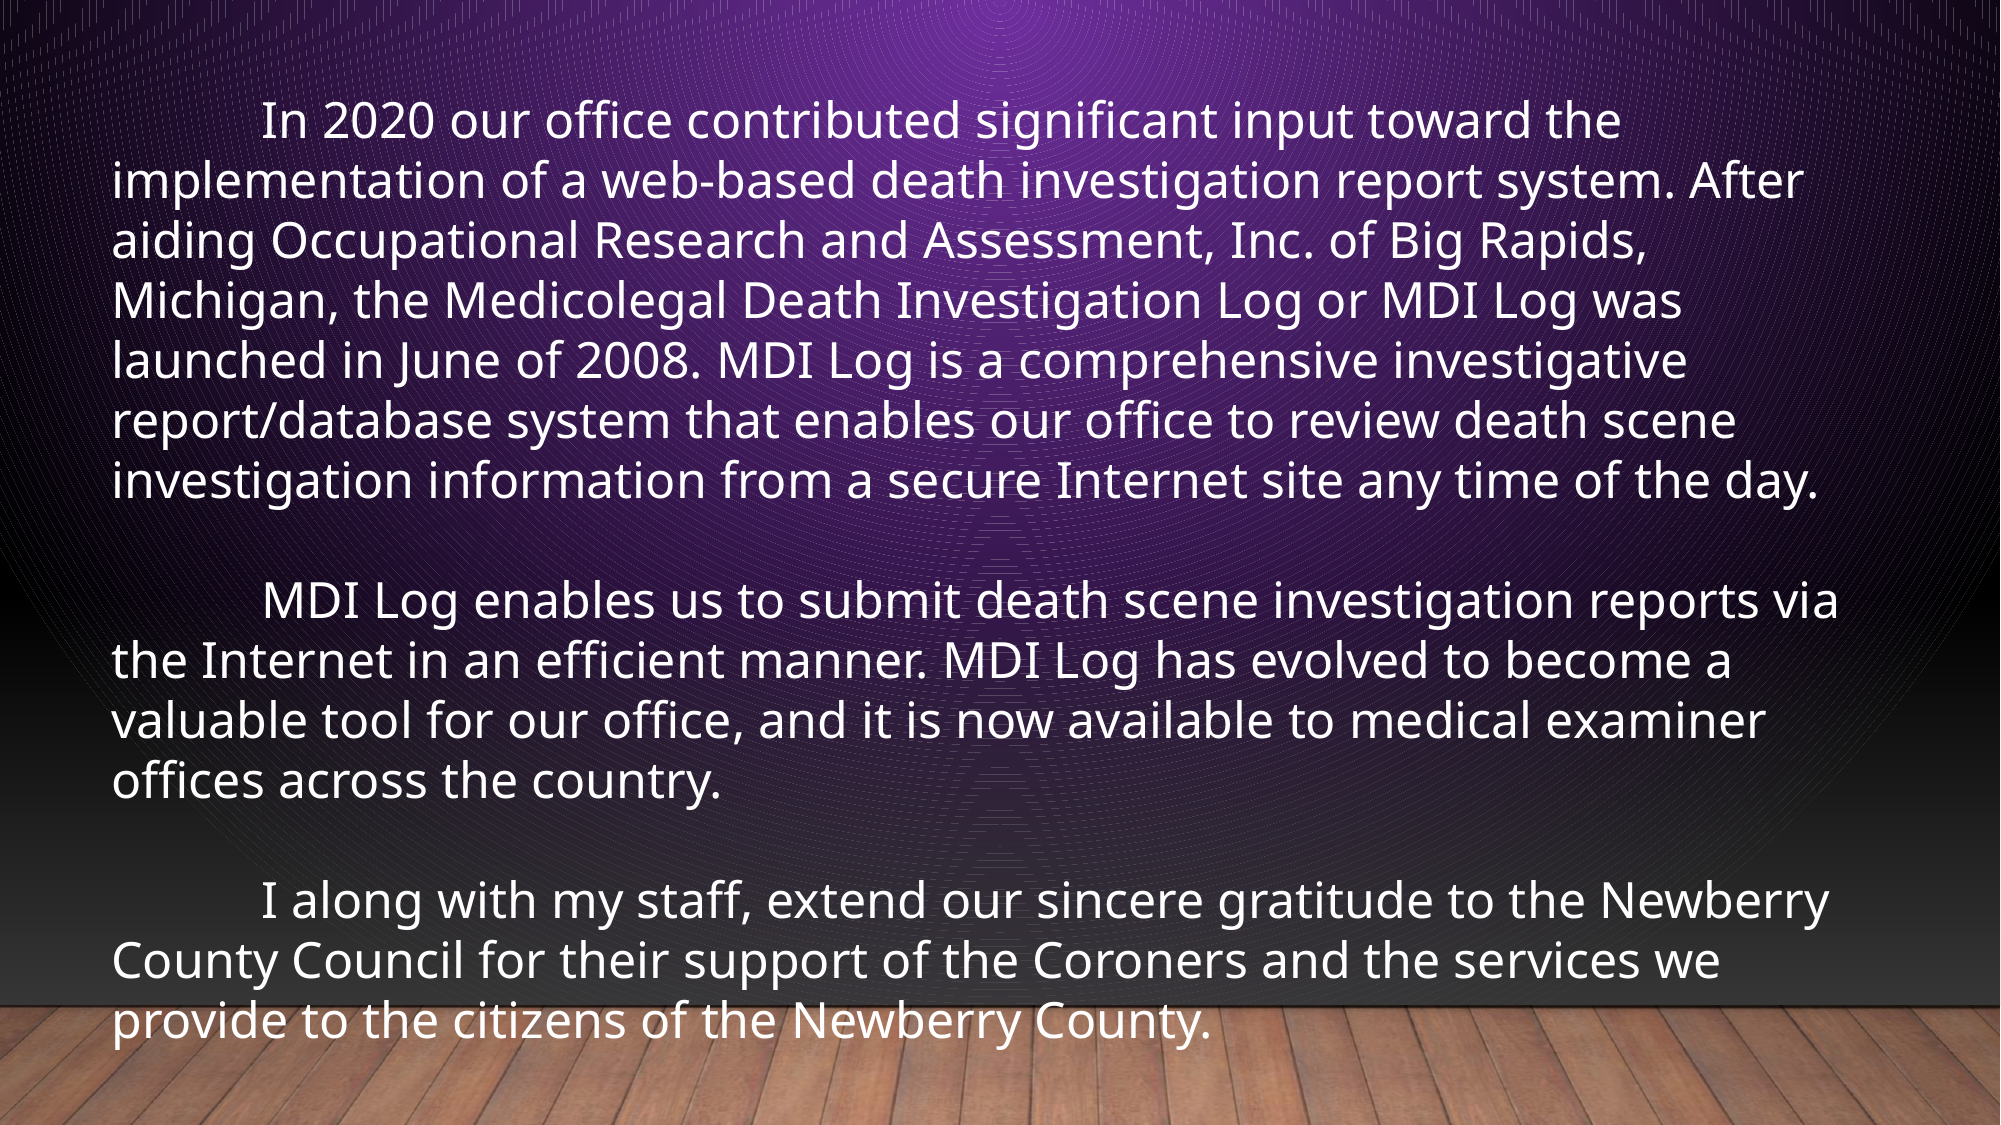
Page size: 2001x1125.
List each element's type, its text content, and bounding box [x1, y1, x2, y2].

picture [0, 1005, 2000, 1125]
text_box In 2020 our office contributed significant input toward the implementation of a web-based death investigation report system. After aiding Occupational Research and Assessment, Inc. of Big Rapids, Michigan, the Medicolegal Death Investigation Log or MDI Log was launched in June of 2008. MDI Log is a comprehensive investigative report/database system that enables our office to review death scene investigation information from a secure Internet site any time of the day. MDI Log enables us to submit death scene investigation reports via the Internet in an efficient manner. MDI Log has evolved to become a valuable tool for our office, and it is now available to medical examiner offices across the country. I along with my staff, extend our sincere gratitude to the Newberry County Council for their support of the Coroners and the services we provide to the citizens of the Newberry County. [96, 35, 1904, 1101]
